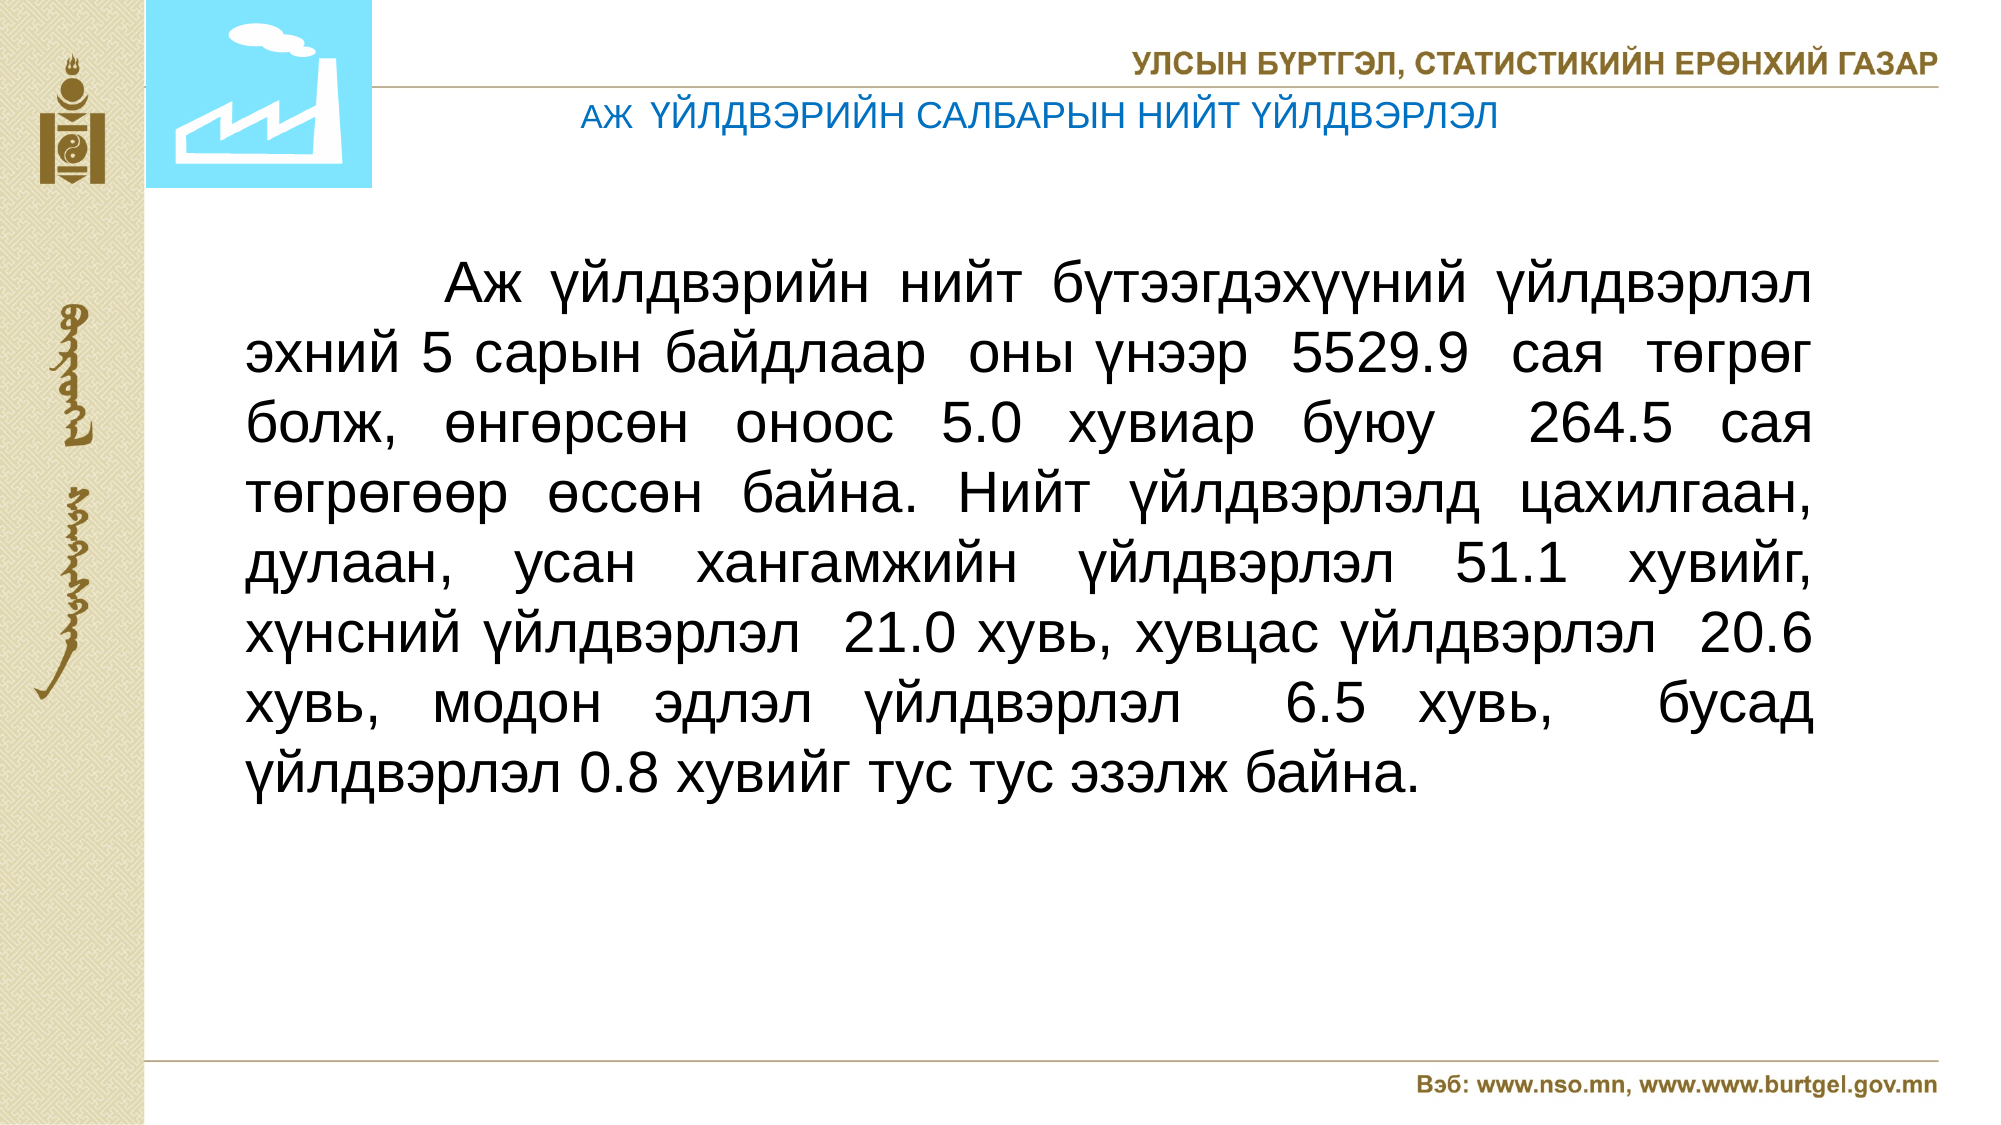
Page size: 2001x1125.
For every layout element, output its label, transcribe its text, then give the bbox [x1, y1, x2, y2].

text_box АЖ ҮЙЛДВЭРИЙН САЛБАРЫН НИЙТ ҮЙЛДВЭРЛЭЛ [399, 62, 1691, 193]
picture [0, 0, 2001, 1125]
text_box Аж үйлдвэрийн нийт бүтээгдэхүүний үйлдвэрлэл эхний 5 сарын байдлаар оны үнээр 5529.9 сая төгрөг болж, өнгөрсөн оноос 5.0 хувиар буюу 264.5 сая төгрөгөөр өссөн байна. Нийт үйлдвэрлэлд цахилгаан, дулаан, усан хангамжийн үйлдвэрлэл 51.1 хувийг, хүнсний үйлдвэрлэл 21.0 хувь, хувцас үйлдвэрлэл 20.6 хувь, модон эдлэл үйлдвэрлэл 6.5 хувь, бусад үйлдвэрлэл 0.8 хувийг тус тус эзэлж байна. [230, 237, 1829, 812]
